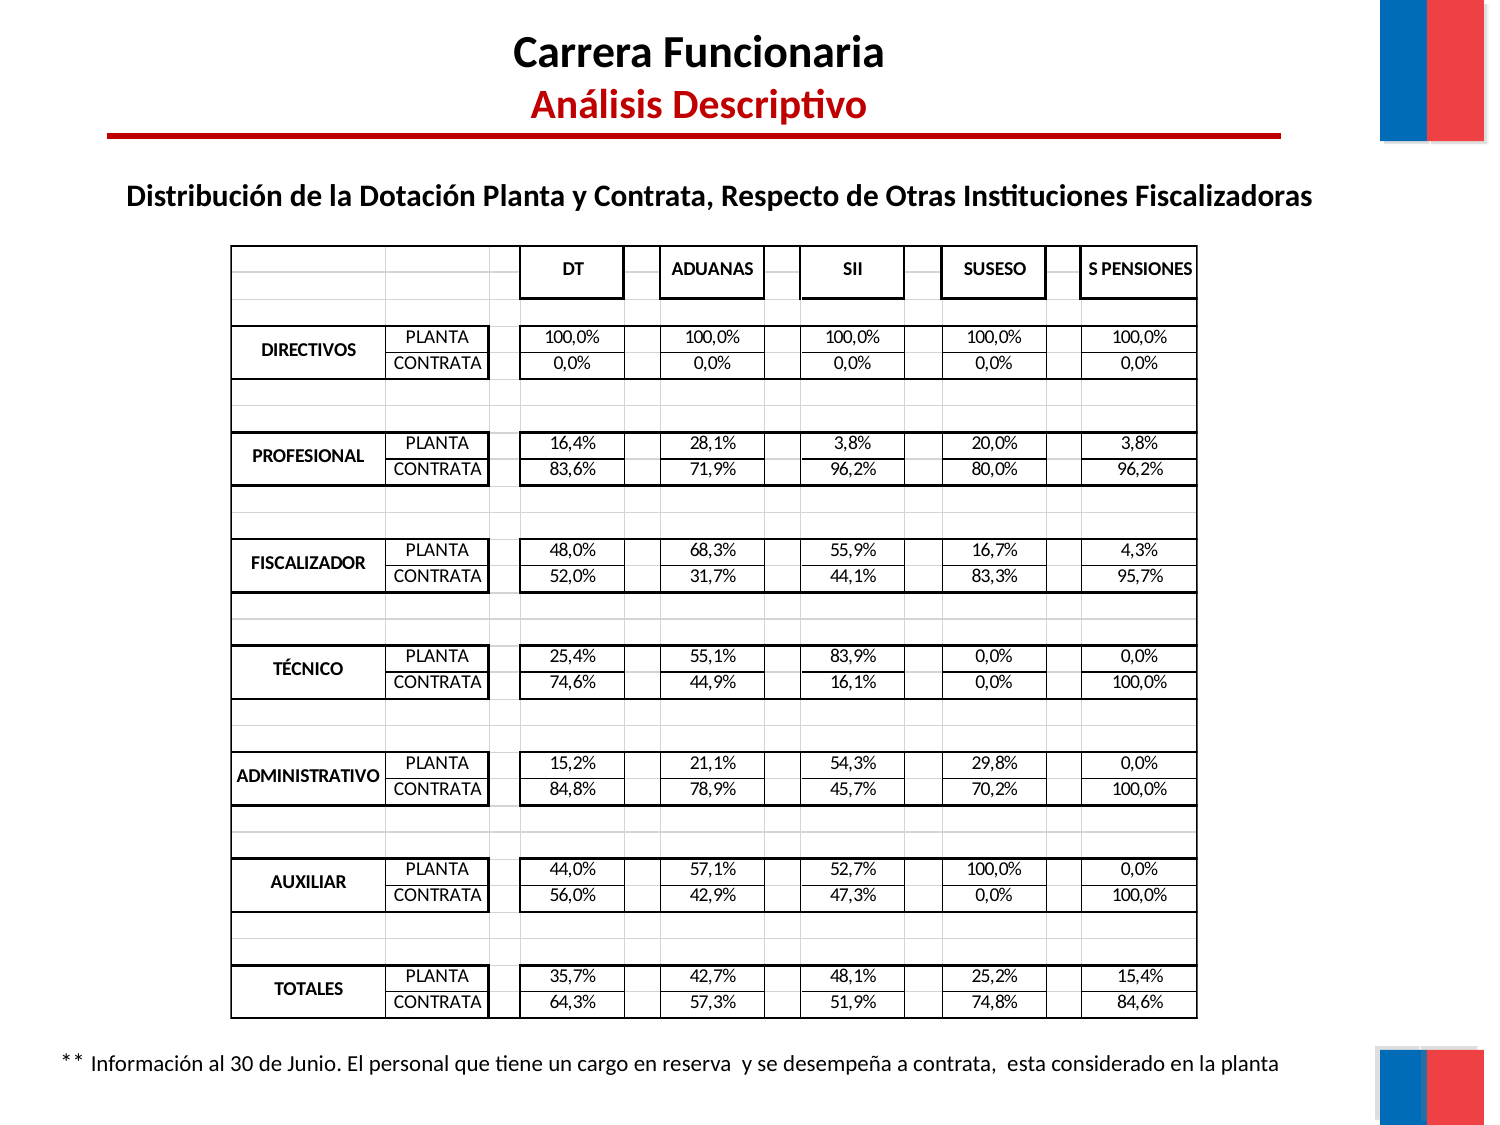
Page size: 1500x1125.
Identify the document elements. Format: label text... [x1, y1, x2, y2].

title Distribución de la Dotación Planta y Contrata, Respecto de Otras Instituciones Fiscalizadoras [111, 166, 1376, 227]
picture [229, 245, 1200, 1021]
text_box Carrera Funcionaria Análisis Descriptivo [44, 14, 1355, 135]
text_box ** Información al 30 de Junio. El personal que tiene un cargo en reserva y se desempeña a contrata, esta considerado en la planta [45, 1038, 1400, 1114]
